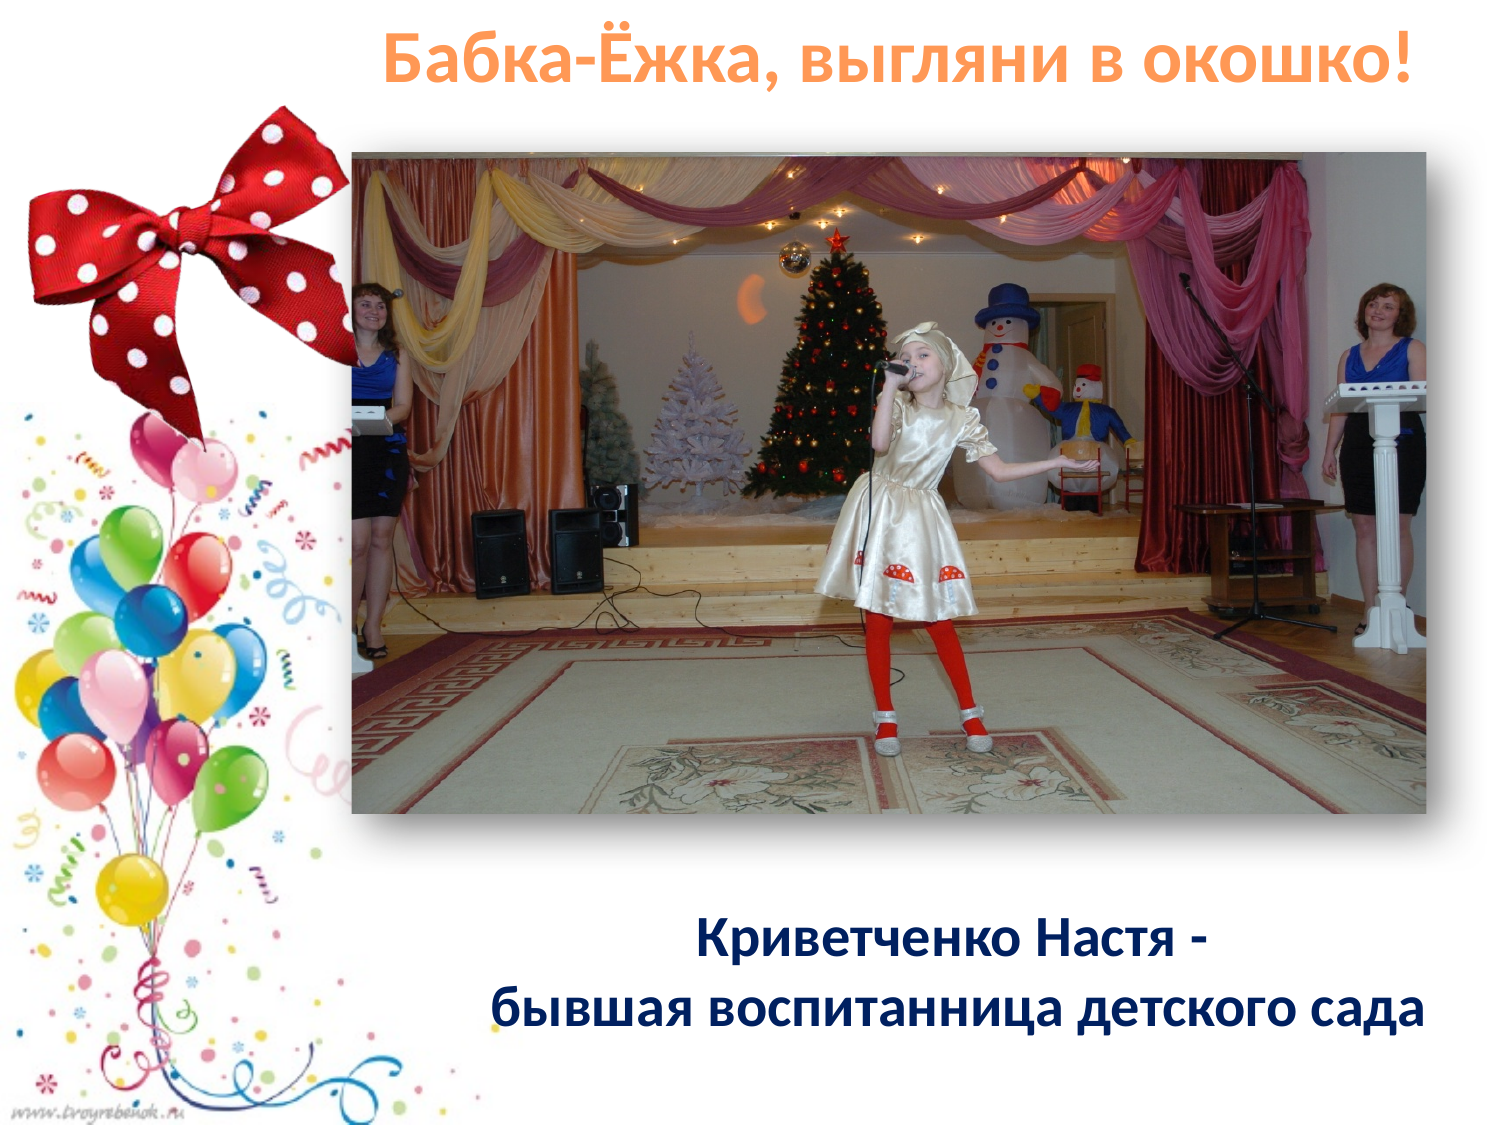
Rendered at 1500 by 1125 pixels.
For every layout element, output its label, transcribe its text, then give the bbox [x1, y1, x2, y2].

text_box Криветченко Настя - бывшая воспитанница детского сада [965, 890, 1442, 1046]
picture [0, 95, 1427, 1125]
text_box Бабка-Ёжка, выгляни в окошко! [367, 0, 1433, 105]
